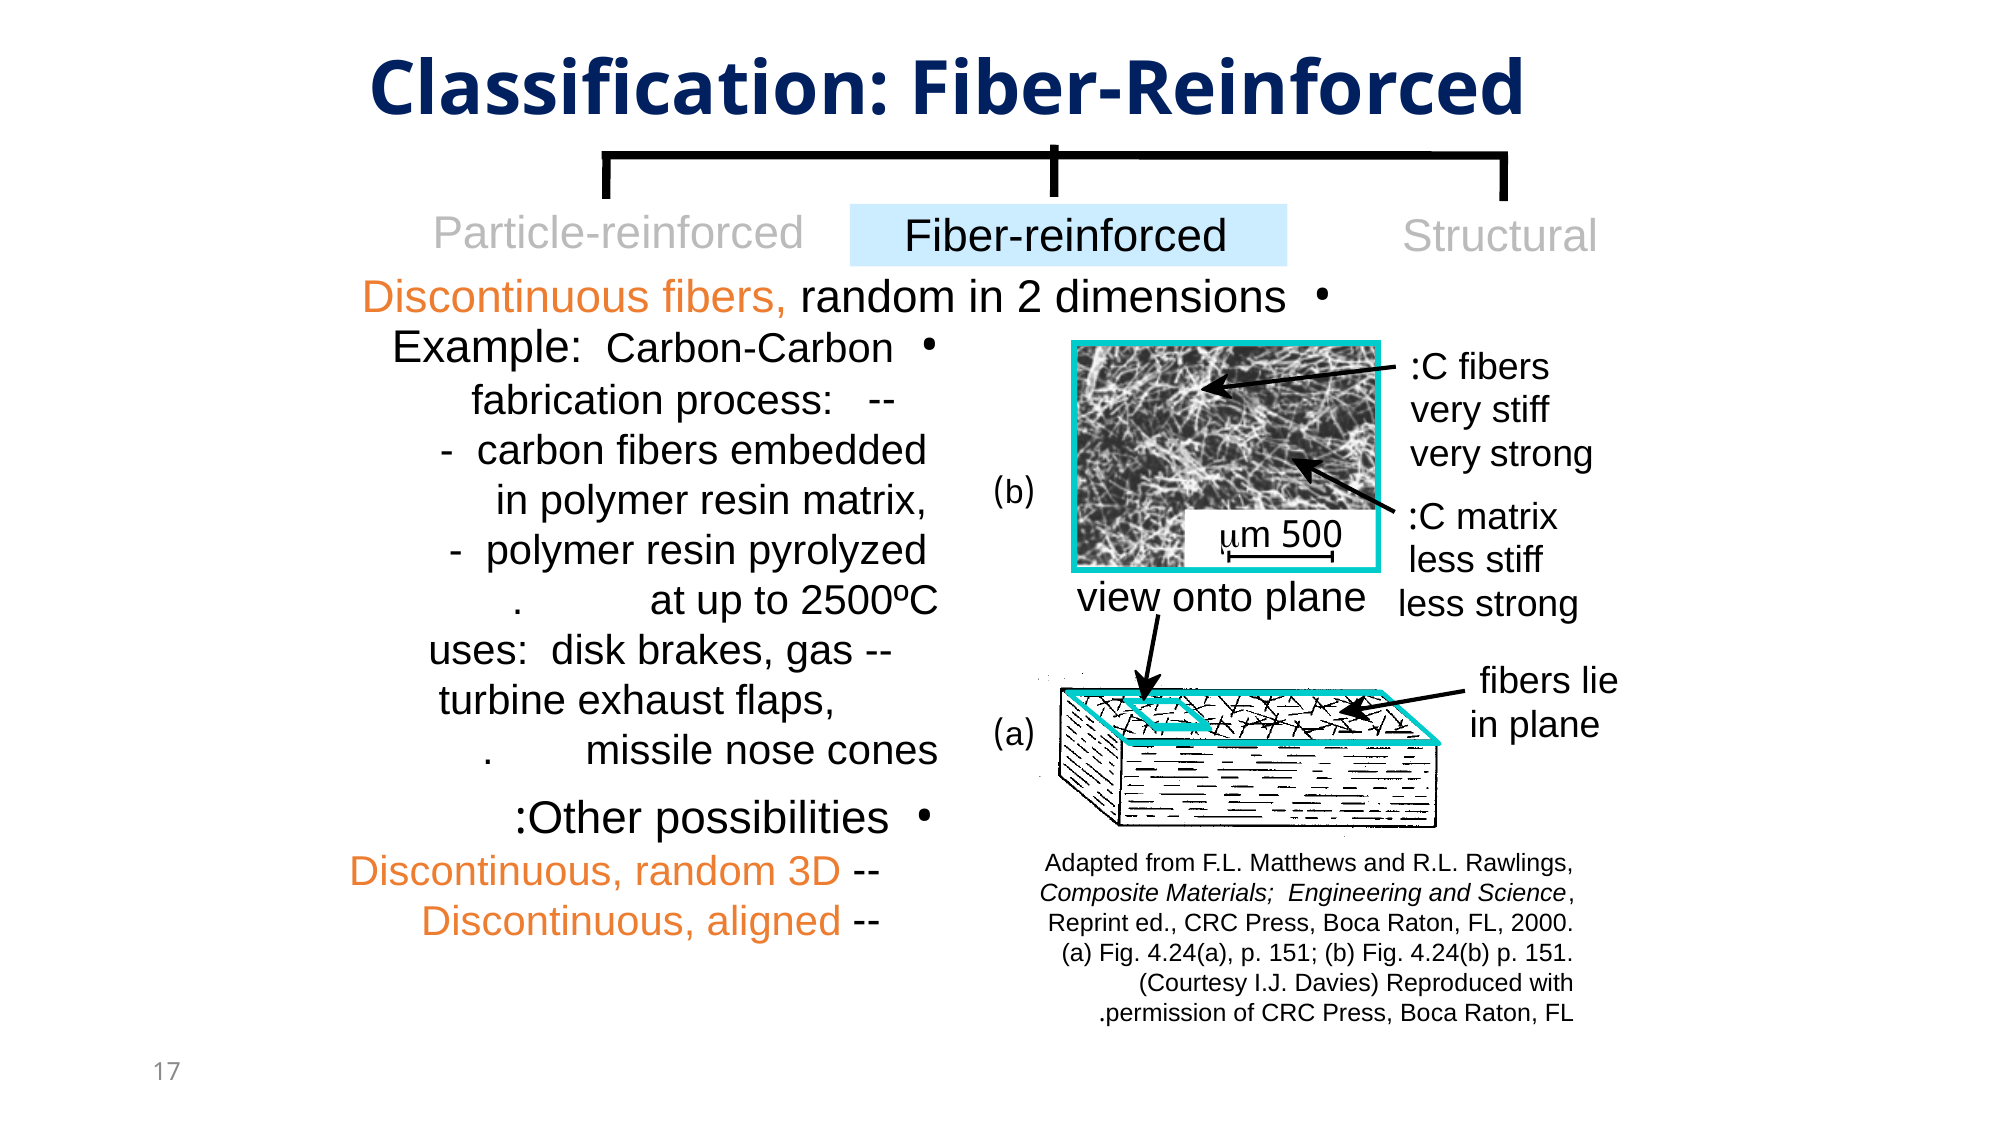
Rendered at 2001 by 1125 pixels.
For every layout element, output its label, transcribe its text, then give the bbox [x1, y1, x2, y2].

text_box • Example: Carbon-Carbon -- fabrication process: - carbon fibers embedded in polymer resin matrix, - polymer resin pyrolyzed at up to 2500ºC. -- uses: disk brakes, gas turbine exhaust flaps, missile nose cones. [347, 312, 939, 773]
text_box • Other possibilities: -- Discontinuous, random 3D -- Discontinuous, aligned [348, 783, 935, 944]
picture [1010, 761, 1446, 844]
text_box Adapted from F.L. Matthews and R.L. Rawlings, Composite Materials; Engineering and Science, Reprint ed., CRC Press, Boca Raton, FL, 2000. (a) Fig. 4.24(a), p. 151; (b) Fig. 4.24(b) p. 151. (Courtesy I.J. Davies) Reproduced with permission of CRC Press, Boca Raton, FL. [1025, 846, 1575, 1027]
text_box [399, 144, 1600, 267]
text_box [1228, 550, 1333, 563]
slide_number 17 [137, 1042, 588, 1103]
text_box • Discontinuous fibers, random in 2 dimensions [350, 262, 1332, 323]
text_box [974, 341, 1620, 761]
title Classification: Fiber-Reinforced [75, 15, 1801, 166]
